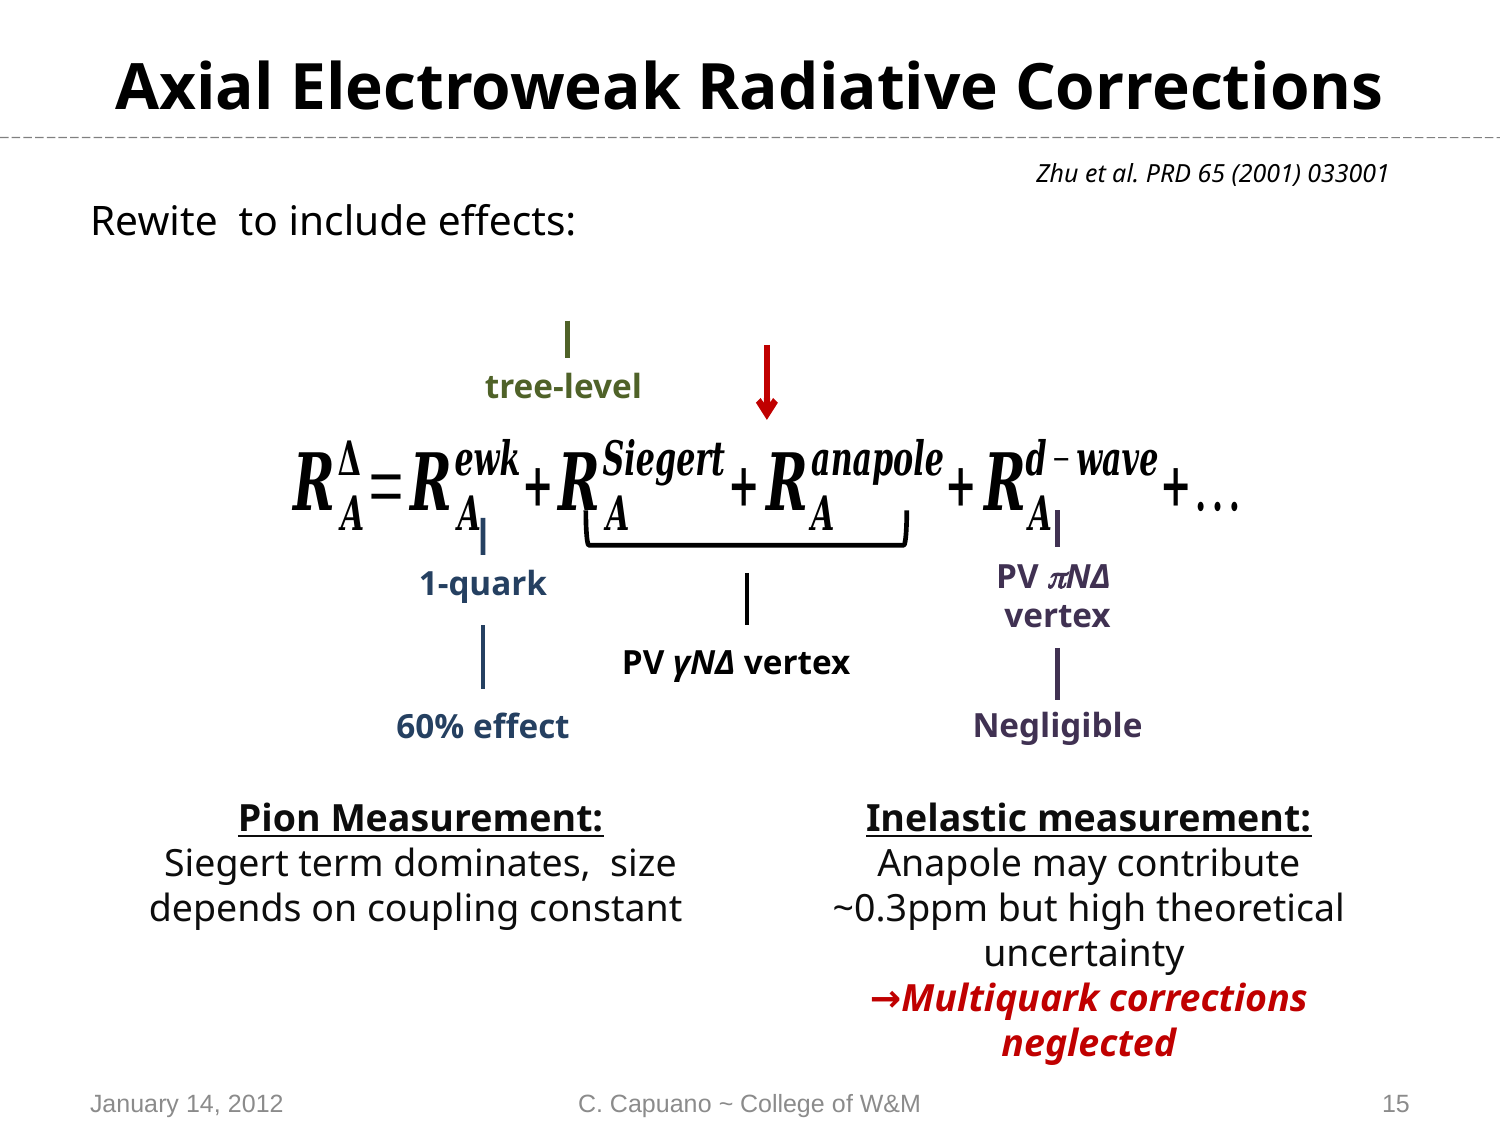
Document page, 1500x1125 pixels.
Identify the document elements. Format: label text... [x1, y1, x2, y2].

title Axial Electroweak Radiative Corrections [75, 37, 1425, 131]
text_box Inelastic measurement: Anapole may contribute ~0.3ppm but high theoretical uncertainty →Multiquark corrections neglected [795, 786, 1383, 1072]
slide_number 15 [1074, 1065, 1425, 1125]
text_box [585, 510, 908, 546]
text_box 60% effect [358, 697, 609, 753]
text_box PV NΔ vertex [973, 547, 1143, 642]
text_box PV γNΔ vertex [567, 633, 905, 689]
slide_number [75, 1065, 425, 1125]
footer C. Capuano ~ College of W&M [512, 1065, 988, 1125]
text_box 1-quark [398, 554, 568, 610]
text_box tree-level [457, 357, 670, 413]
text_box Negligible [932, 697, 1183, 752]
text_box Zhu et al. PRD 65 (2001) 033001 [1021, 149, 1460, 195]
